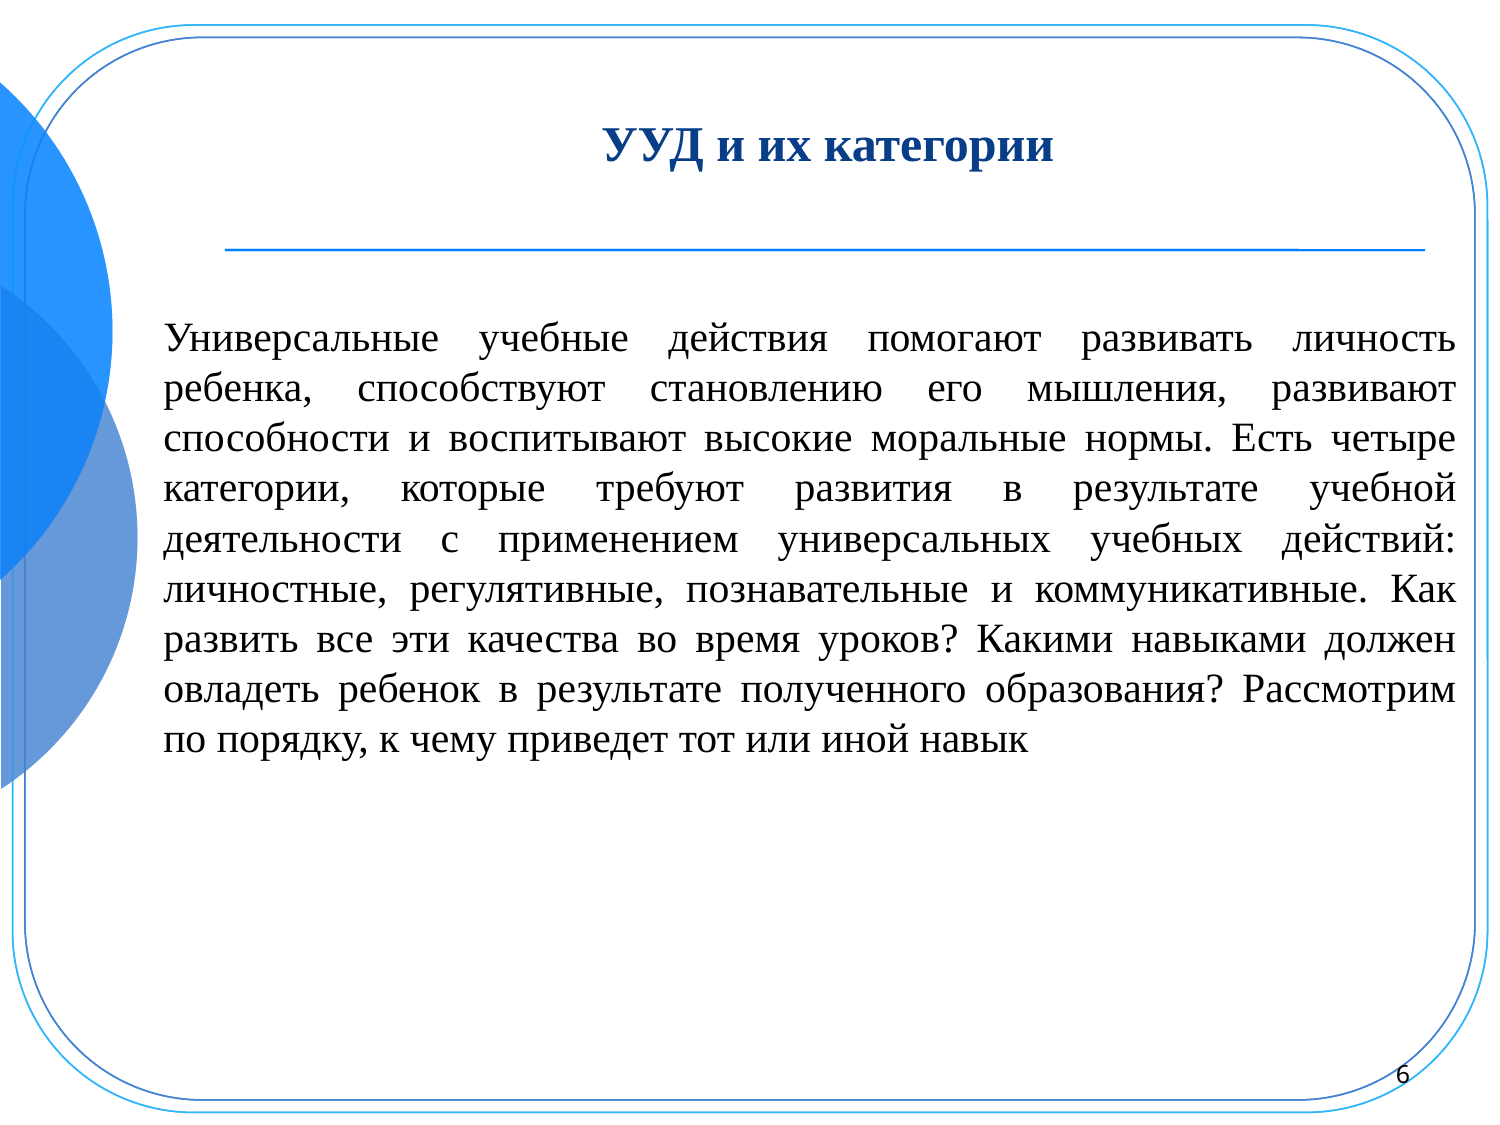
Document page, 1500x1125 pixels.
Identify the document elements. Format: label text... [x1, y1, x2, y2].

text_box Универсальные учебные действия помогают развивать личность ребенка, способствуют становлению его мышления, развивают способности и воспитывают высокие моральные нормы. Есть четыре категории, которые требуют развития в результате учебной деятельности с применением универсальных учебных действий: личностные, регулятивные, познавательные и коммуникативные. Как развить все эти качества во время уроков? Какими навыками должен овладеть ребенок в результате полученного образования? Рассмотрим по порядку, к чему приведет тот или иной навык [148, 257, 1472, 768]
text_box УУД и их категории [410, 103, 1246, 179]
slide_number 6 [1074, 1024, 1426, 1101]
